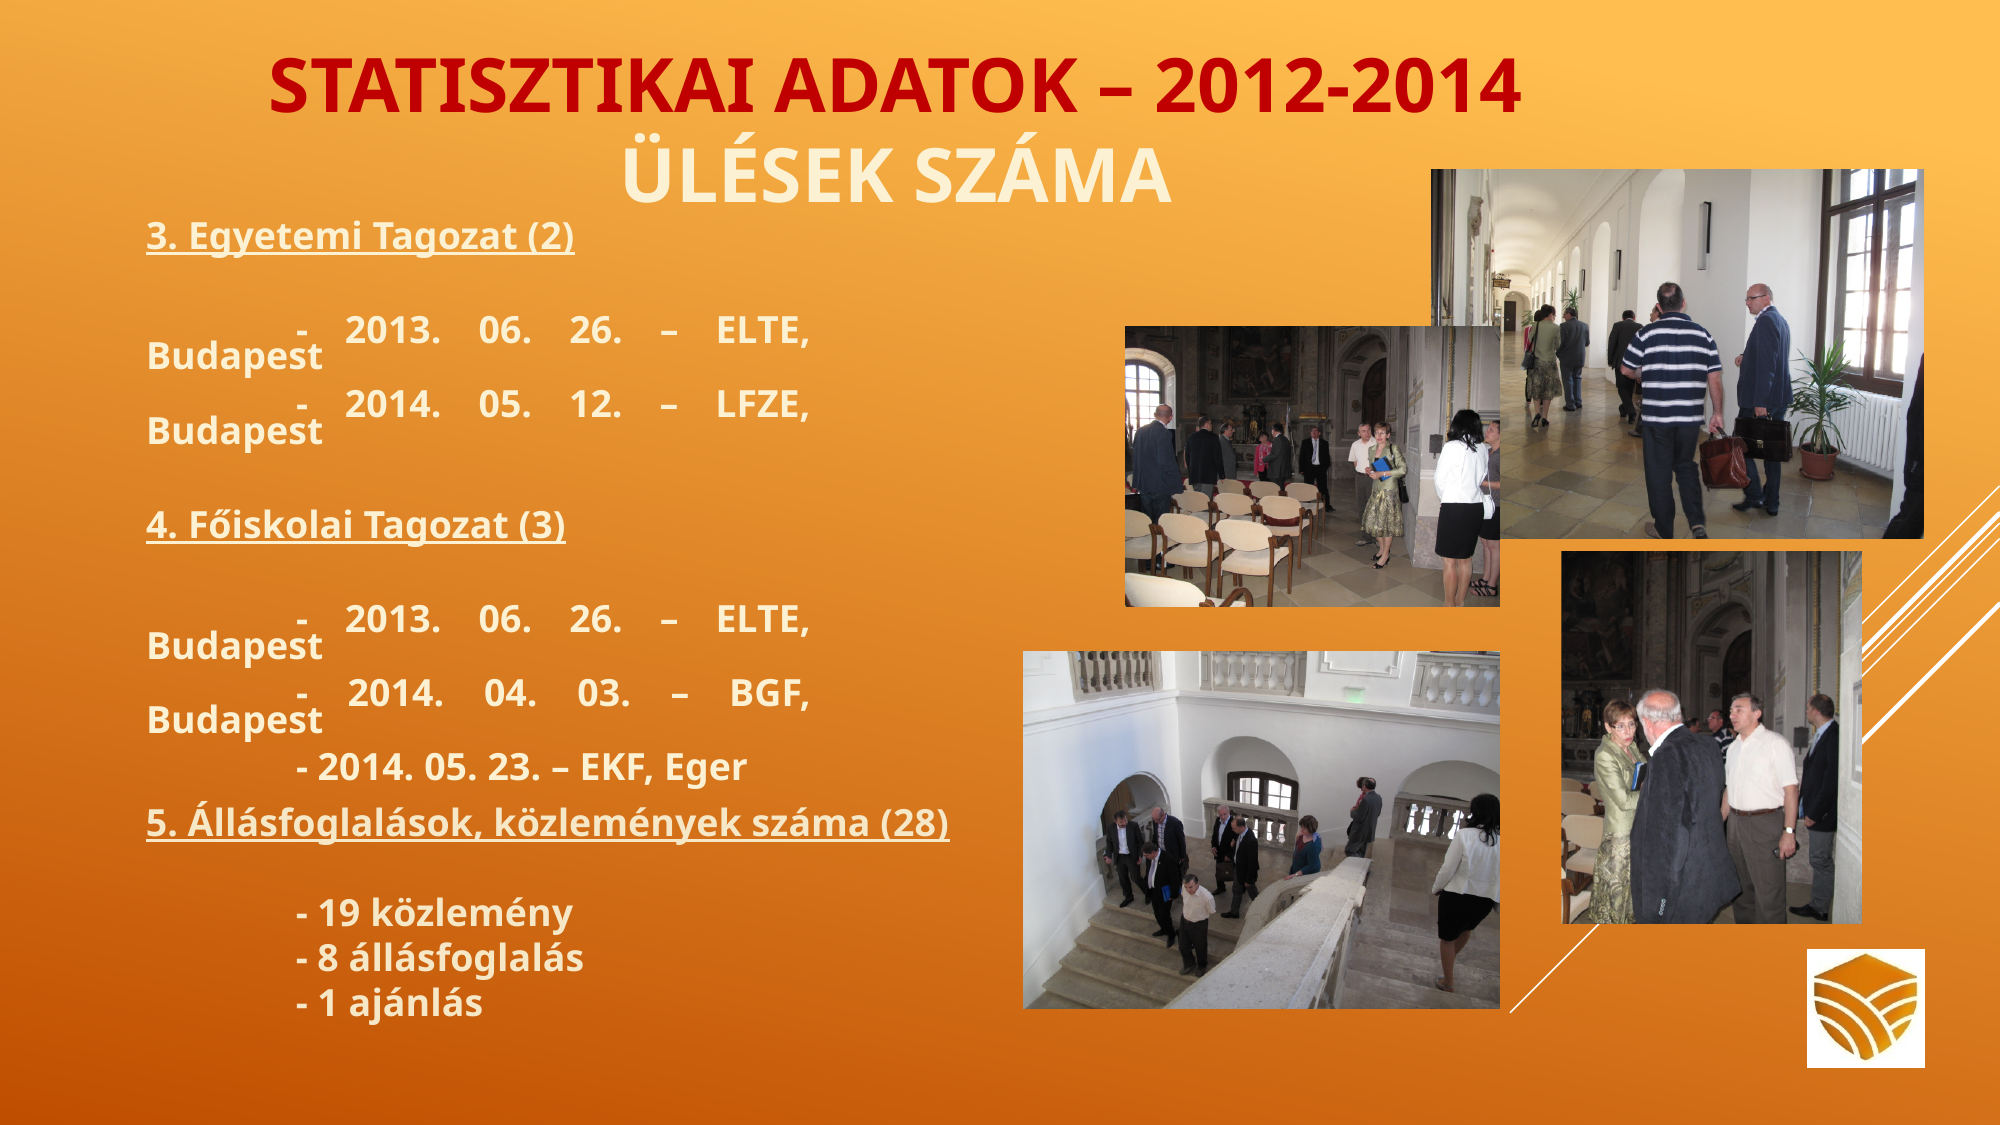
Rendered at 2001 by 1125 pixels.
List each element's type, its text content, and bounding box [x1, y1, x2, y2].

title Statisztikai adatok – 2012-2014 Ülések száma [196, 3, 1597, 251]
picture [1022, 650, 1500, 1009]
text_box 5. Állásfoglalások, közlemények száma (28) - 19 közlemény - 8 állásfoglalás - 1 ajánlás [130, 746, 974, 1121]
list 3. Egyetemi Tagozat (2) - 2013. 06. 26. – ELTE, Budapest - 2014. 05. 12. – LFZE, Budapest 4. Főiskolai Tagozat (3) - 2013. 06. 26. – ELTE, Budapest - 2014. 04. 03. – BGF, Budapest - 2014. 05. 23. – EKF, Eger [130, 127, 826, 746]
picture [1125, 169, 1924, 607]
picture [1561, 547, 1862, 924]
picture [1807, 949, 1925, 1068]
